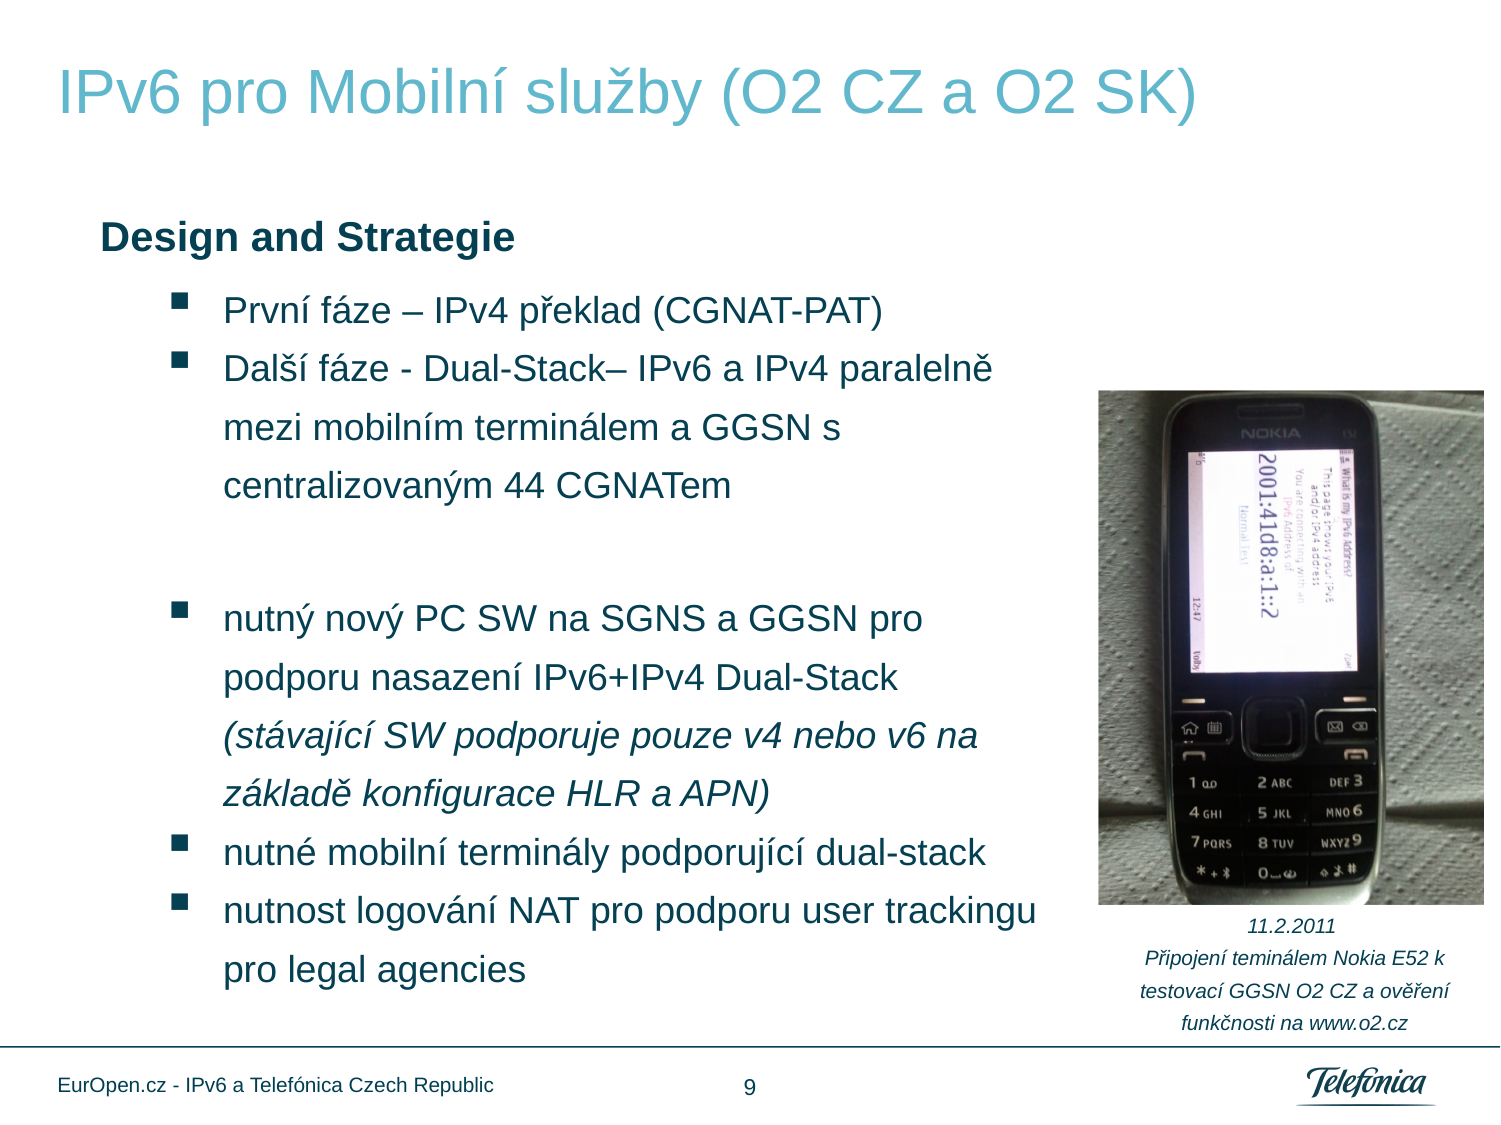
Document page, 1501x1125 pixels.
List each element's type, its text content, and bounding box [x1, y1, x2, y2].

list Design and Strategie První fáze – IPv4 překlad (CGNAT-PAT) Další fáze - Dual-Stack– IPv6 a IPv4 paralelně mezi mobilním terminálem a GGSN s centralizovaným 44 CGNATem nutný nový PC SW na SGNS a GGSN pro podporu nasazení IPv6+IPv4 Dual-Stack (stávající SW podporuje pouze v4 nebo v6 na základě konfigurace HLR a APN) nutné mobilní terminály podporující dual-stack nutnost logování NAT pro podporu user trackingu pro legal agencies [100, 184, 1066, 1048]
footer EurOpen.cz - IPv6 a Telefónica Czech Republic [57, 1062, 679, 1110]
slide_number 8 [714, 1062, 786, 1110]
picture [1296, 1067, 1436, 1106]
picture [1033, 391, 1501, 904]
title IPv6 pro Mobilní služby (O2 CZ a O2 SK) [57, 44, 1436, 133]
text_box 11.2.2011 Připojení teminálem Nokia E52 k testovací GGSN O2 CZ a ověření funkčnosti na www.o2.cz [1098, 905, 1484, 1047]
